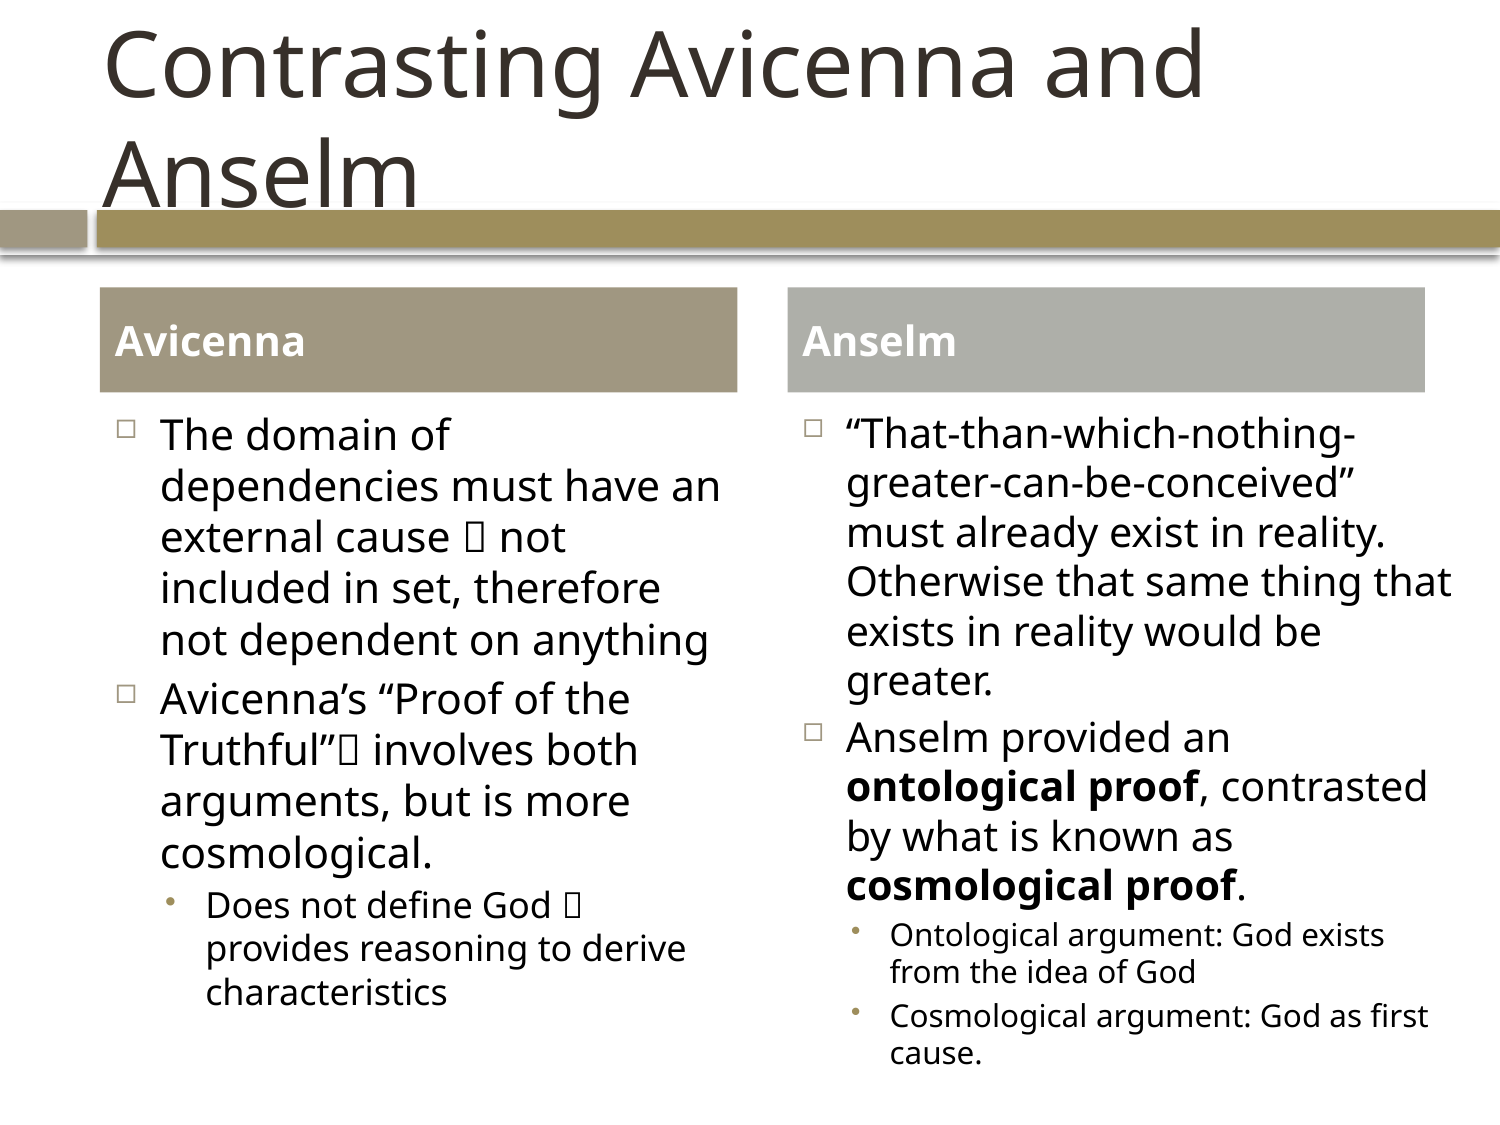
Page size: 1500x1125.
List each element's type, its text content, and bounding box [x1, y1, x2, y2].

list The domain of dependencies must have an external cause  not included in set, therefore not dependent on anything Avicenna’s “Proof of the Truthful” involves both arguments, but is more cosmological. Does not define God  provides reasoning to derive characteristics [99, 399, 738, 1038]
list “That-than-which-nothing-greater-can-be-conceived” must already exist in reality. Otherwise that same thing that exists in reality would be greater. Anselm provided an ontological proof, contrasted by what is known as cosmological proof. Ontological argument: God exists from the idea of God Cosmological argument: God as first cause. [787, 399, 1475, 1100]
title Contrasting Avicenna and Anselm [87, 44, 1425, 188]
list Anselm [787, 287, 1425, 393]
list Avicenna [99, 287, 738, 393]
